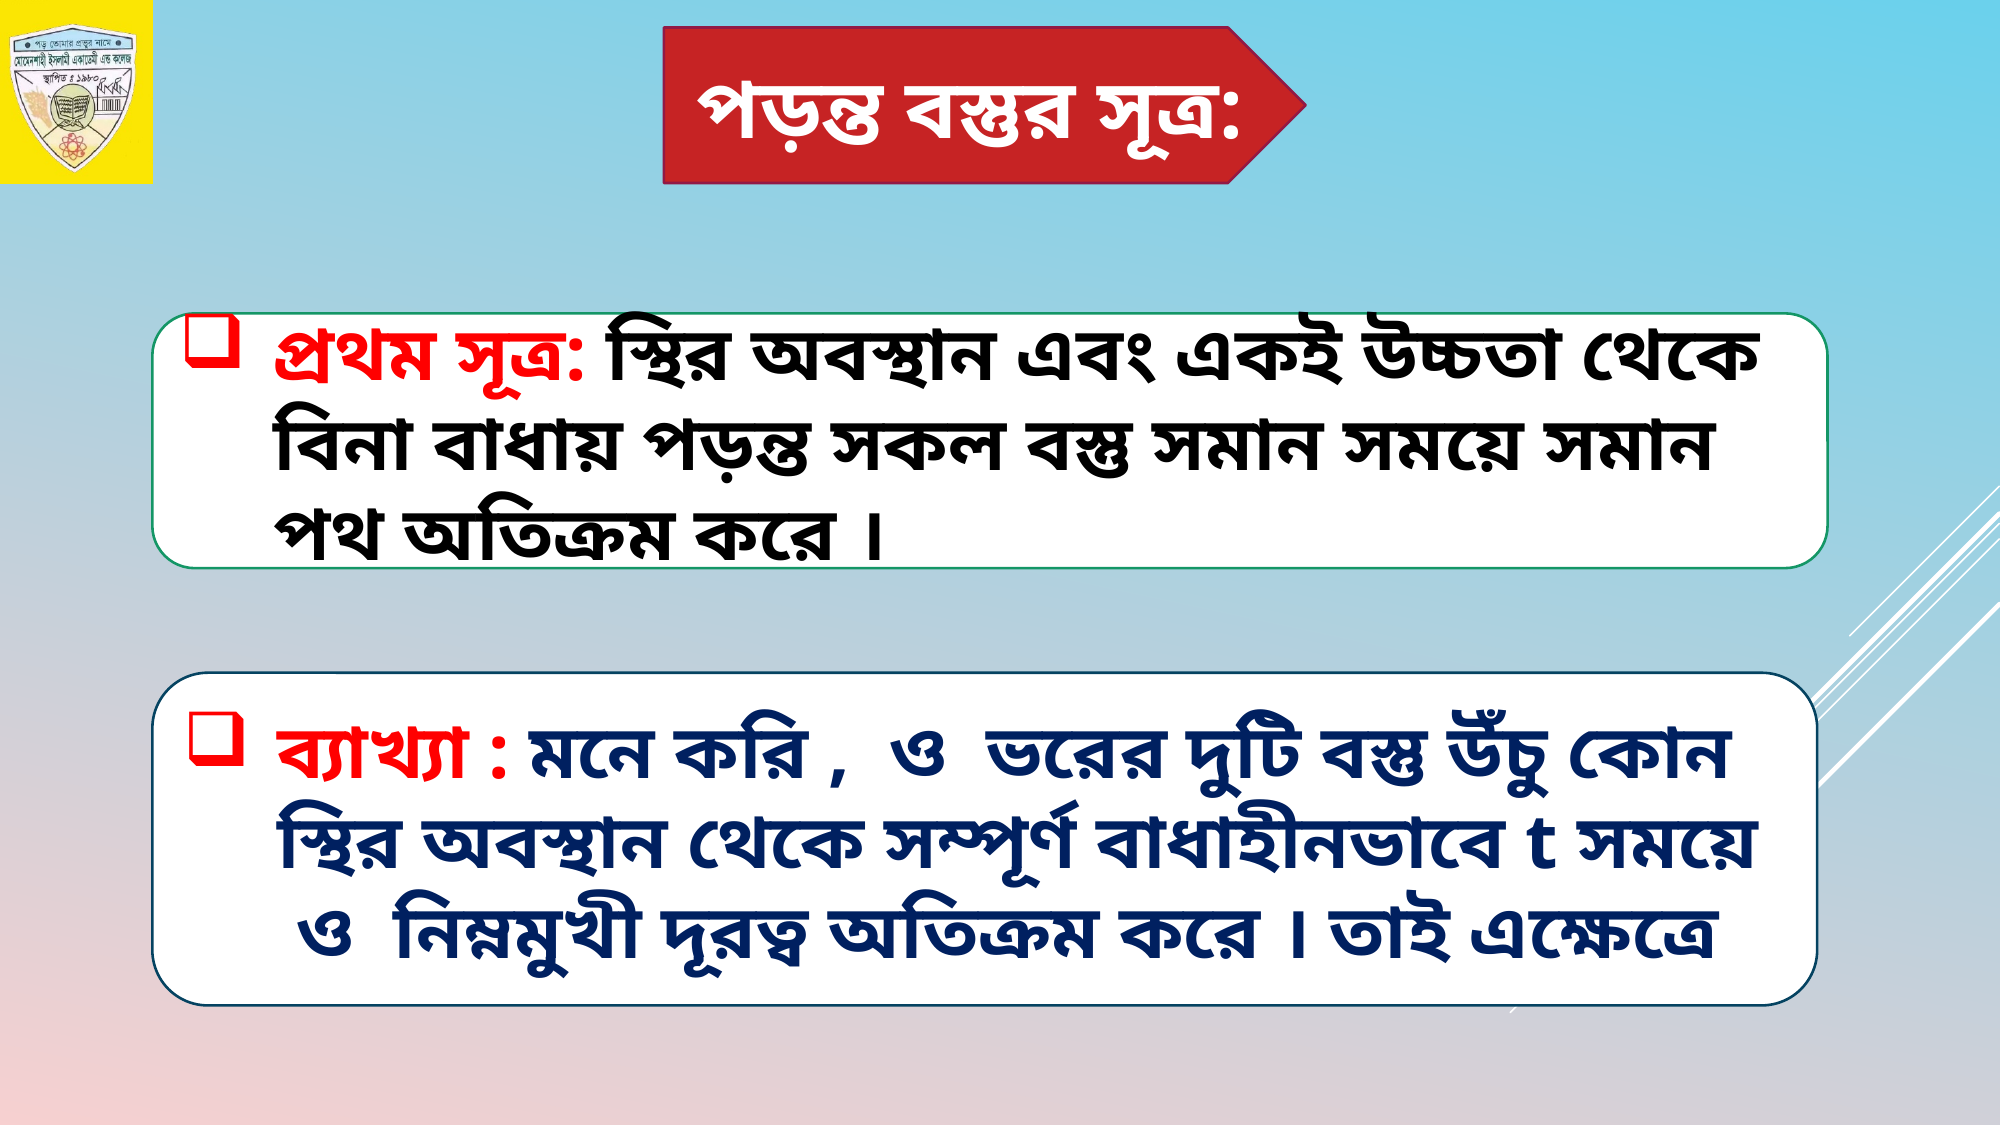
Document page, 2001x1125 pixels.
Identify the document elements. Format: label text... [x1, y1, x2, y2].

text_box পড়ন্ত বস্তুর সূত্র: [662, 26, 1307, 185]
picture [0, 0, 153, 184]
text_box প্রথম সূত্র: স্থির অবস্থান এবং একই উচ্চতা থেকে বিনা বাধায় পড়ন্ত সকল বস্তু সমান সময়ে সমান পথ অতিক্রম করে । [151, 312, 1829, 570]
